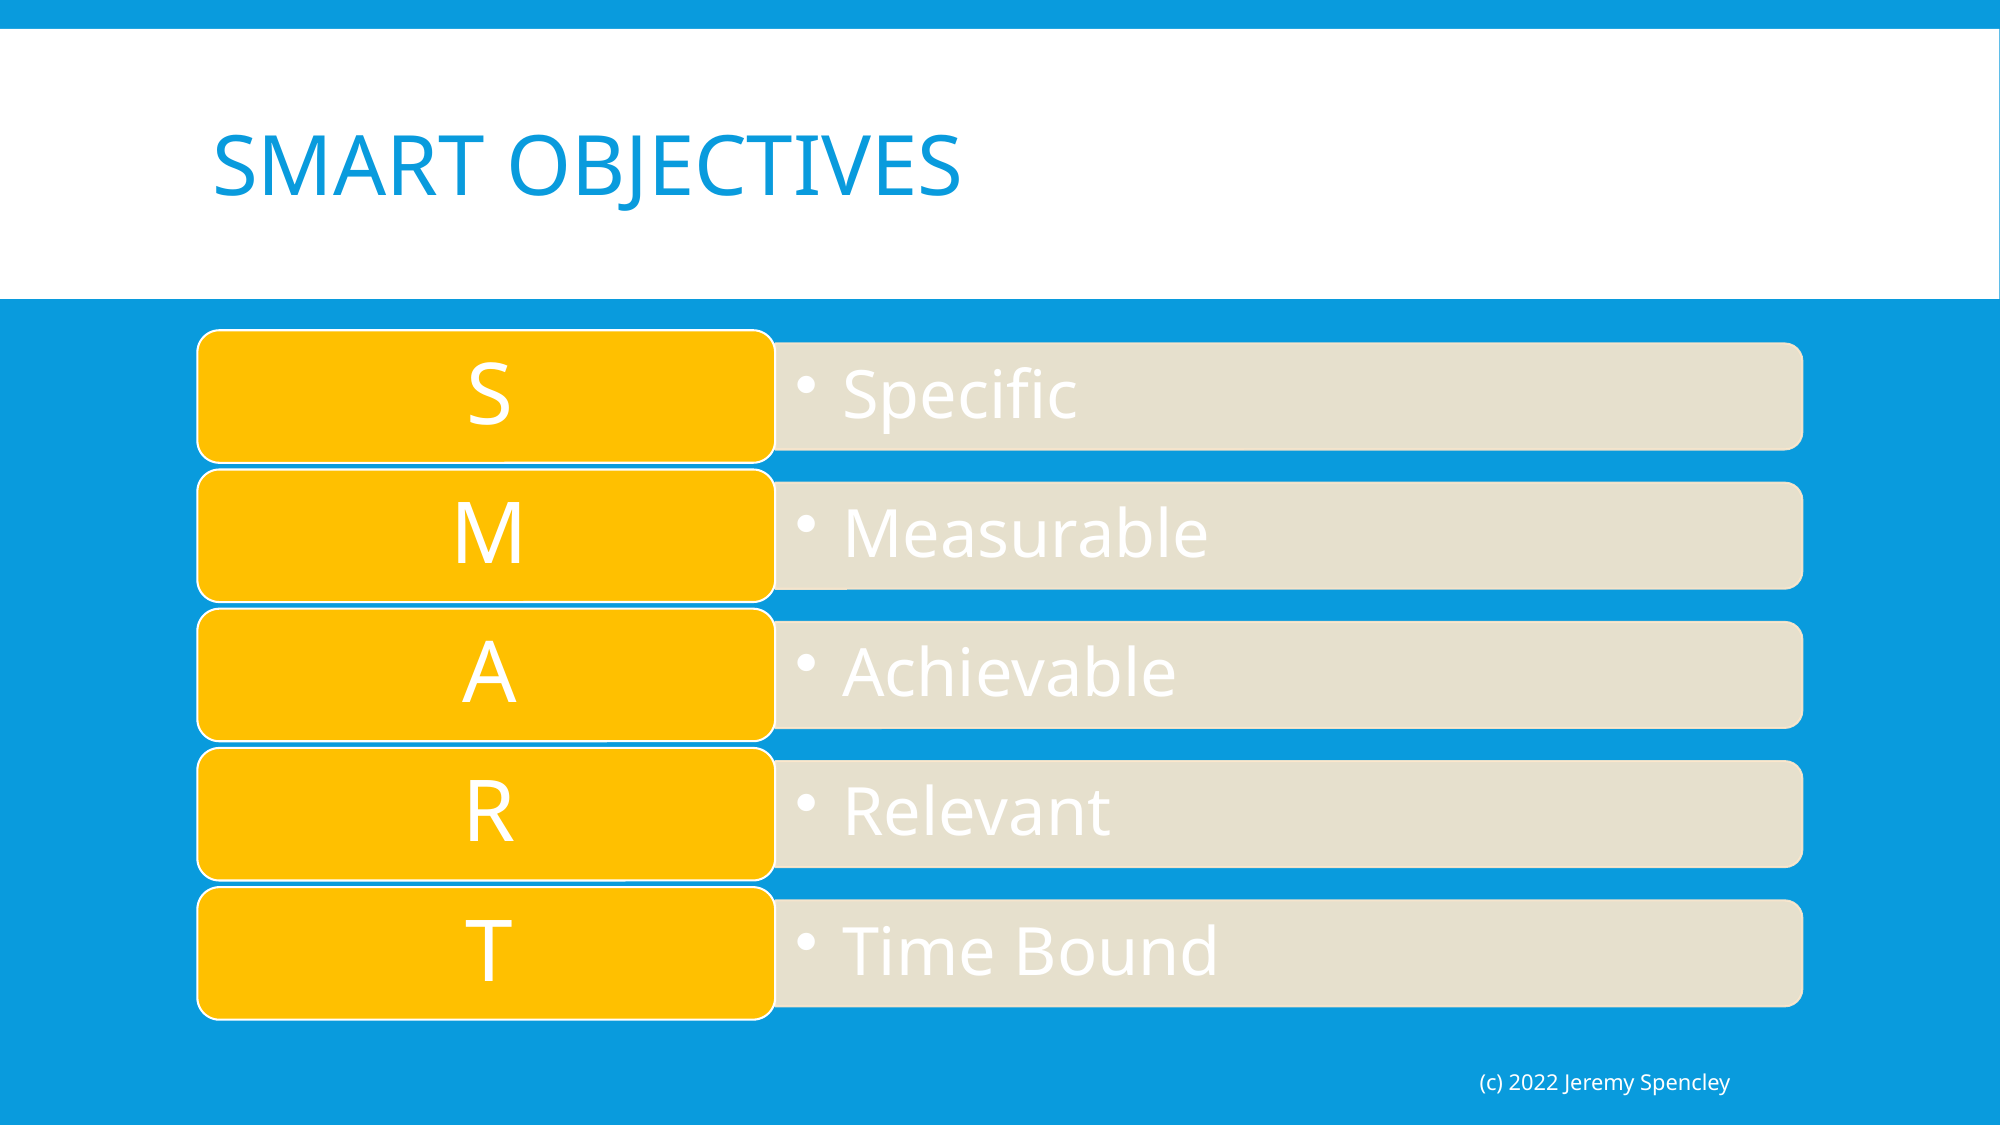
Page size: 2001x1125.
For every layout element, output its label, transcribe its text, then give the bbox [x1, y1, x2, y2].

title SMART Objectives [197, 46, 1803, 295]
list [197, 329, 1803, 1021]
footer (c) 2022 Jeremy Spencley [918, 1053, 1746, 1114]
